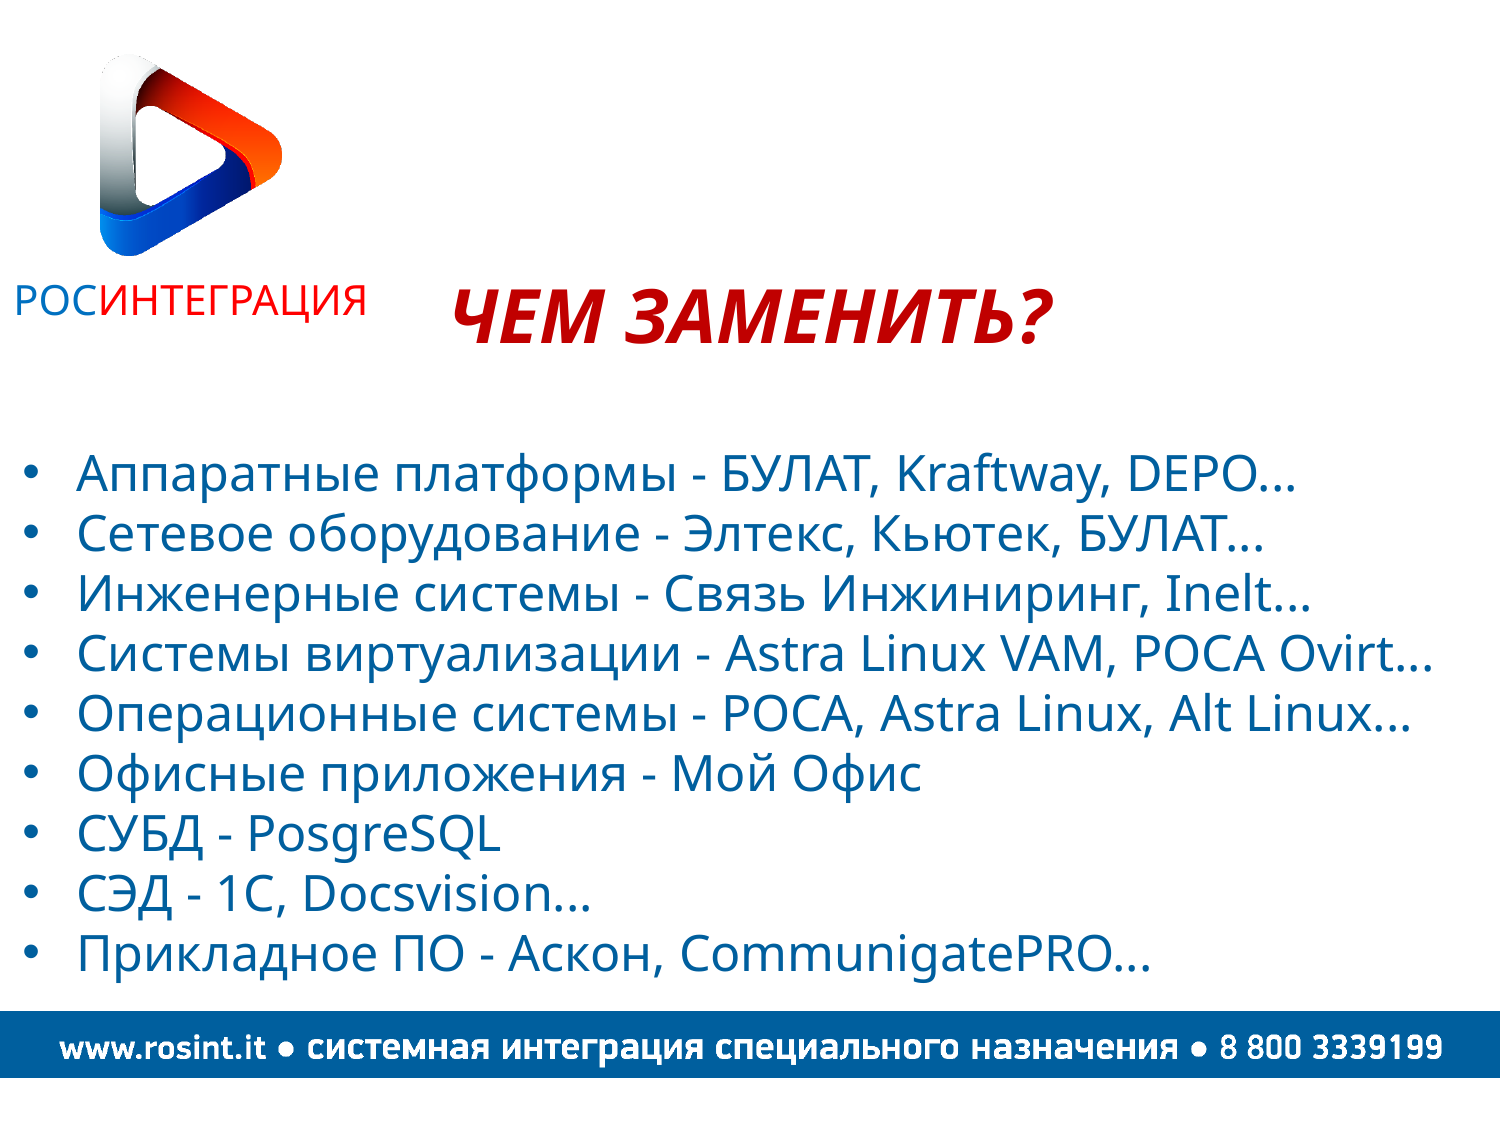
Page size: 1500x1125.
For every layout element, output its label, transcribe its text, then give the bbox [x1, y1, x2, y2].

text_box ЧЕМ ЗАМЕНИТЬ? [74, 260, 1425, 411]
text_box РОСИНТЕГРАЦИЯ [0, 266, 74, 331]
picture [0, 1011, 1500, 1079]
text_box Аппаратные платформы - БУЛАТ, Kraftway, DEPO... Сетевое оборудование - Элтекс, Кьютек, БУЛАТ... Инженерные системы - Связь Инжиниринг, Inelt... Системы виртуализации - Astra Linux VAM, РОСА Ovirt... Операционные системы - РОСА, Astra Linux, Alt Linux... Офисные приложения - Мой Офис СУБД - PosgreSQL СЭД - 1C, Docsvision... Прикладное ПО - Аскон, CommunigatePRO... [7, 411, 1493, 1009]
picture [100, 54, 283, 256]
